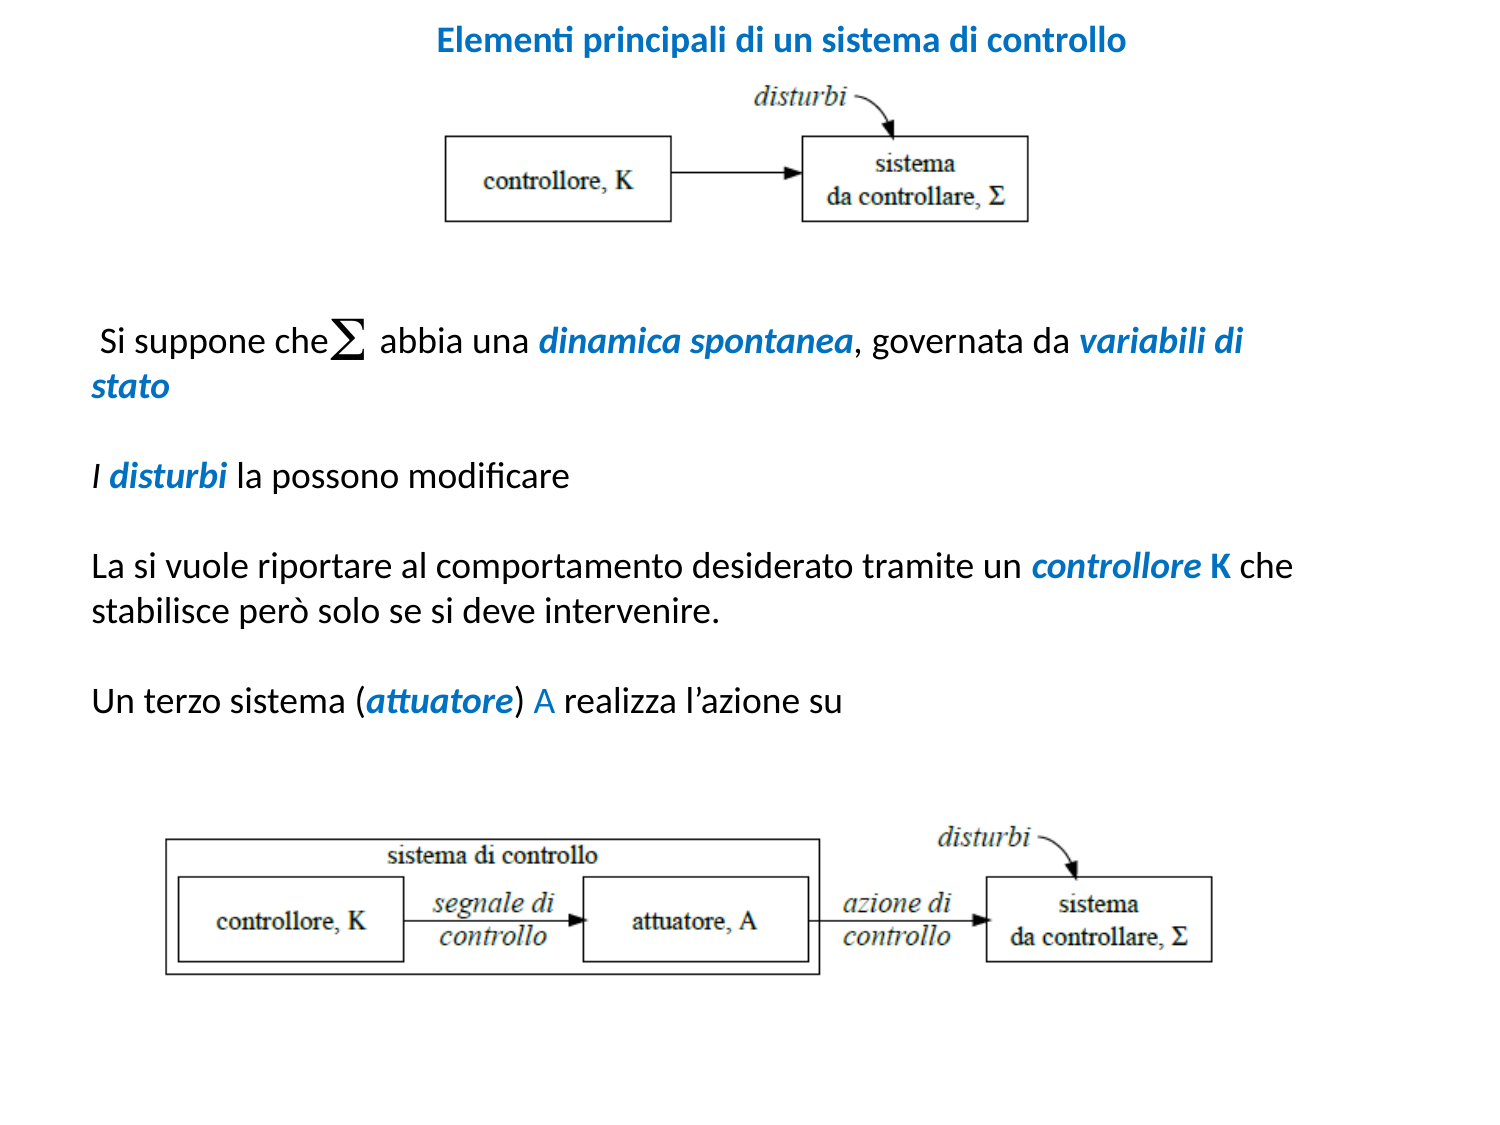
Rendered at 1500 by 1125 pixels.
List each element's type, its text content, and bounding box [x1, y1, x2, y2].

picture [113, 798, 1280, 992]
text_box Elementi principali di un sistema di controllo [421, 7, 1143, 67]
picture [395, 54, 1079, 246]
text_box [76, 308, 1318, 734]
